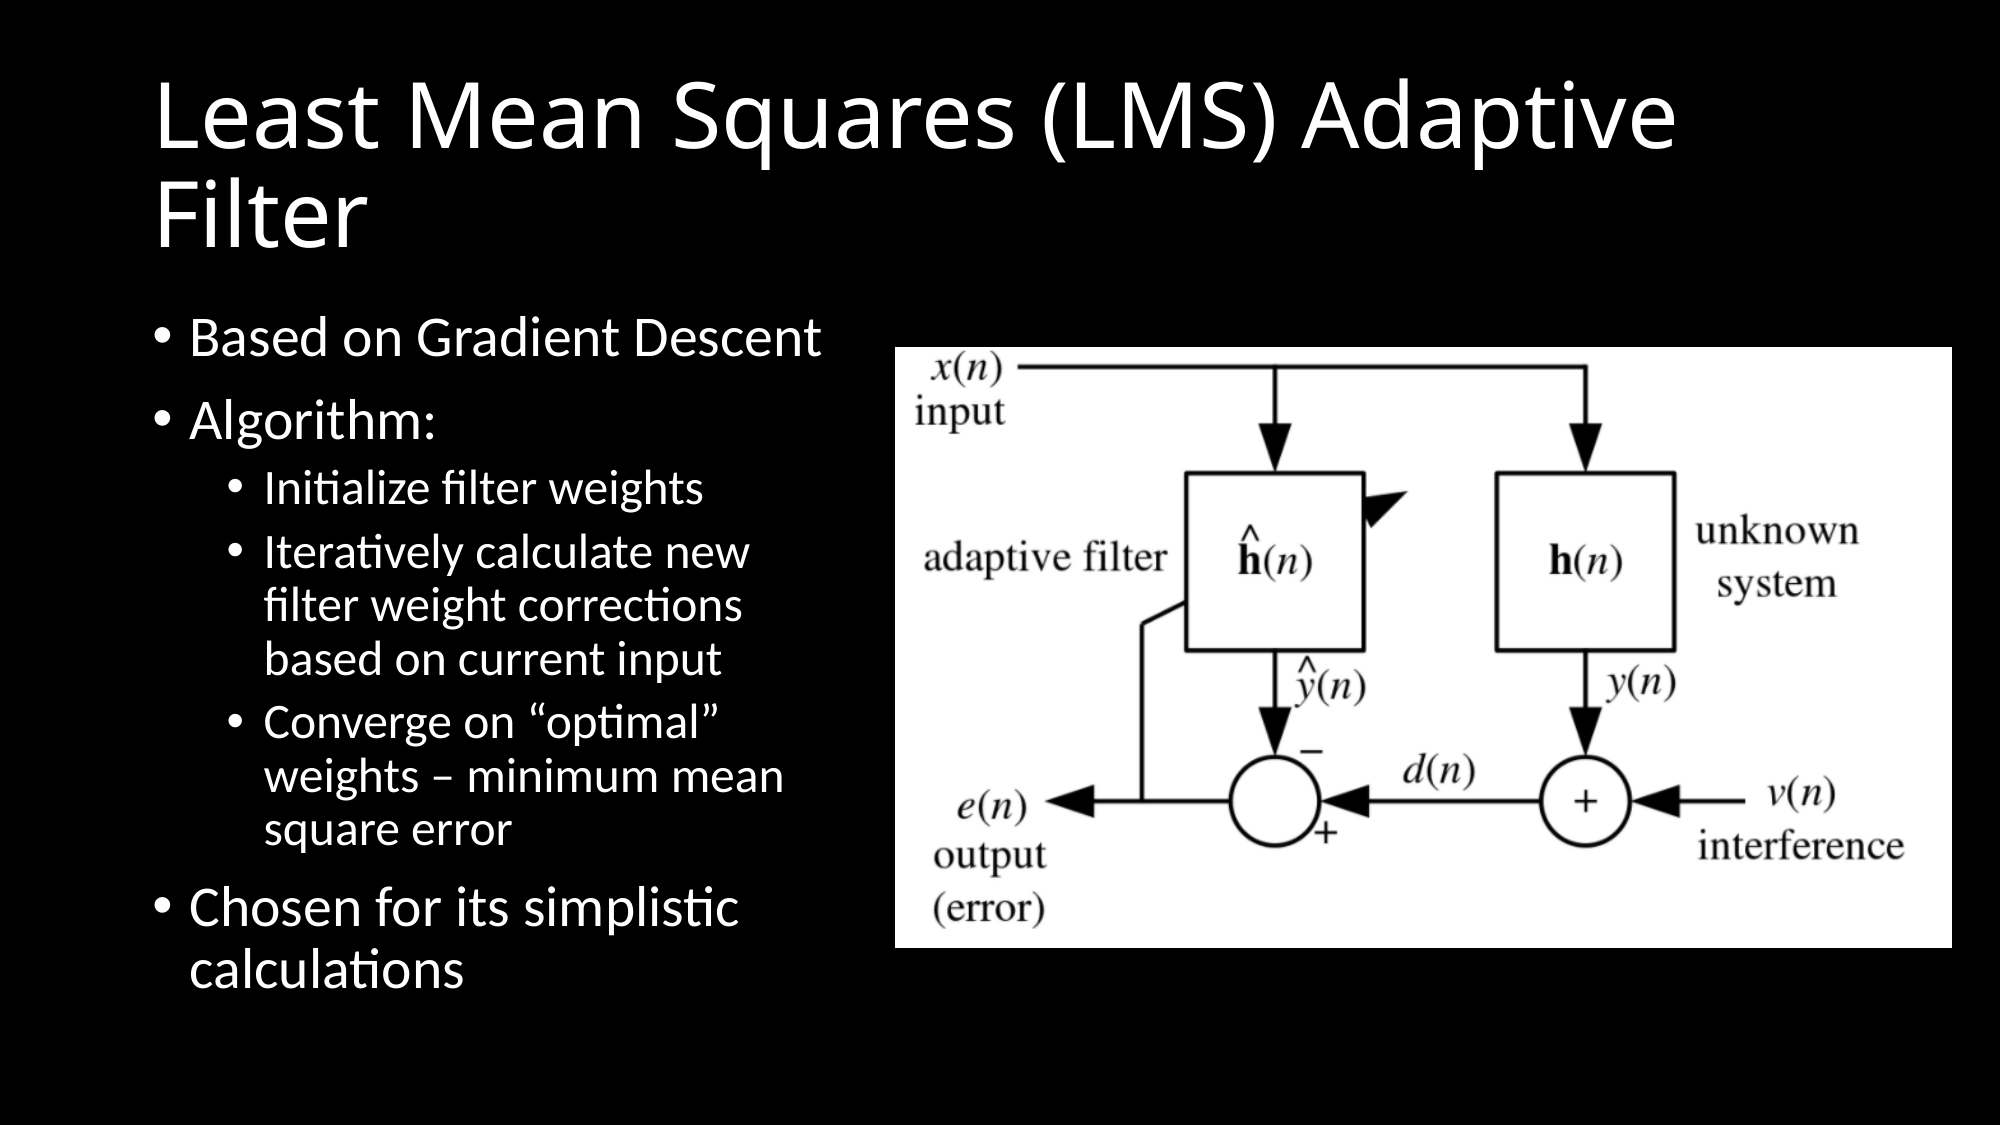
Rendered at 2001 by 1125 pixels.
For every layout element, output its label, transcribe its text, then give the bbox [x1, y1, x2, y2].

list Based on Gradient Descent Algorithm: Initialize filter weights Iteratively calculate new filter weight corrections based on current input Converge on “optimal” weights – minimum mean square error Chosen for its simplistic calculations [137, 299, 859, 1014]
title Least Mean Squares (LMS) Adaptive Filter [137, 59, 1863, 278]
picture [895, 347, 1952, 948]
